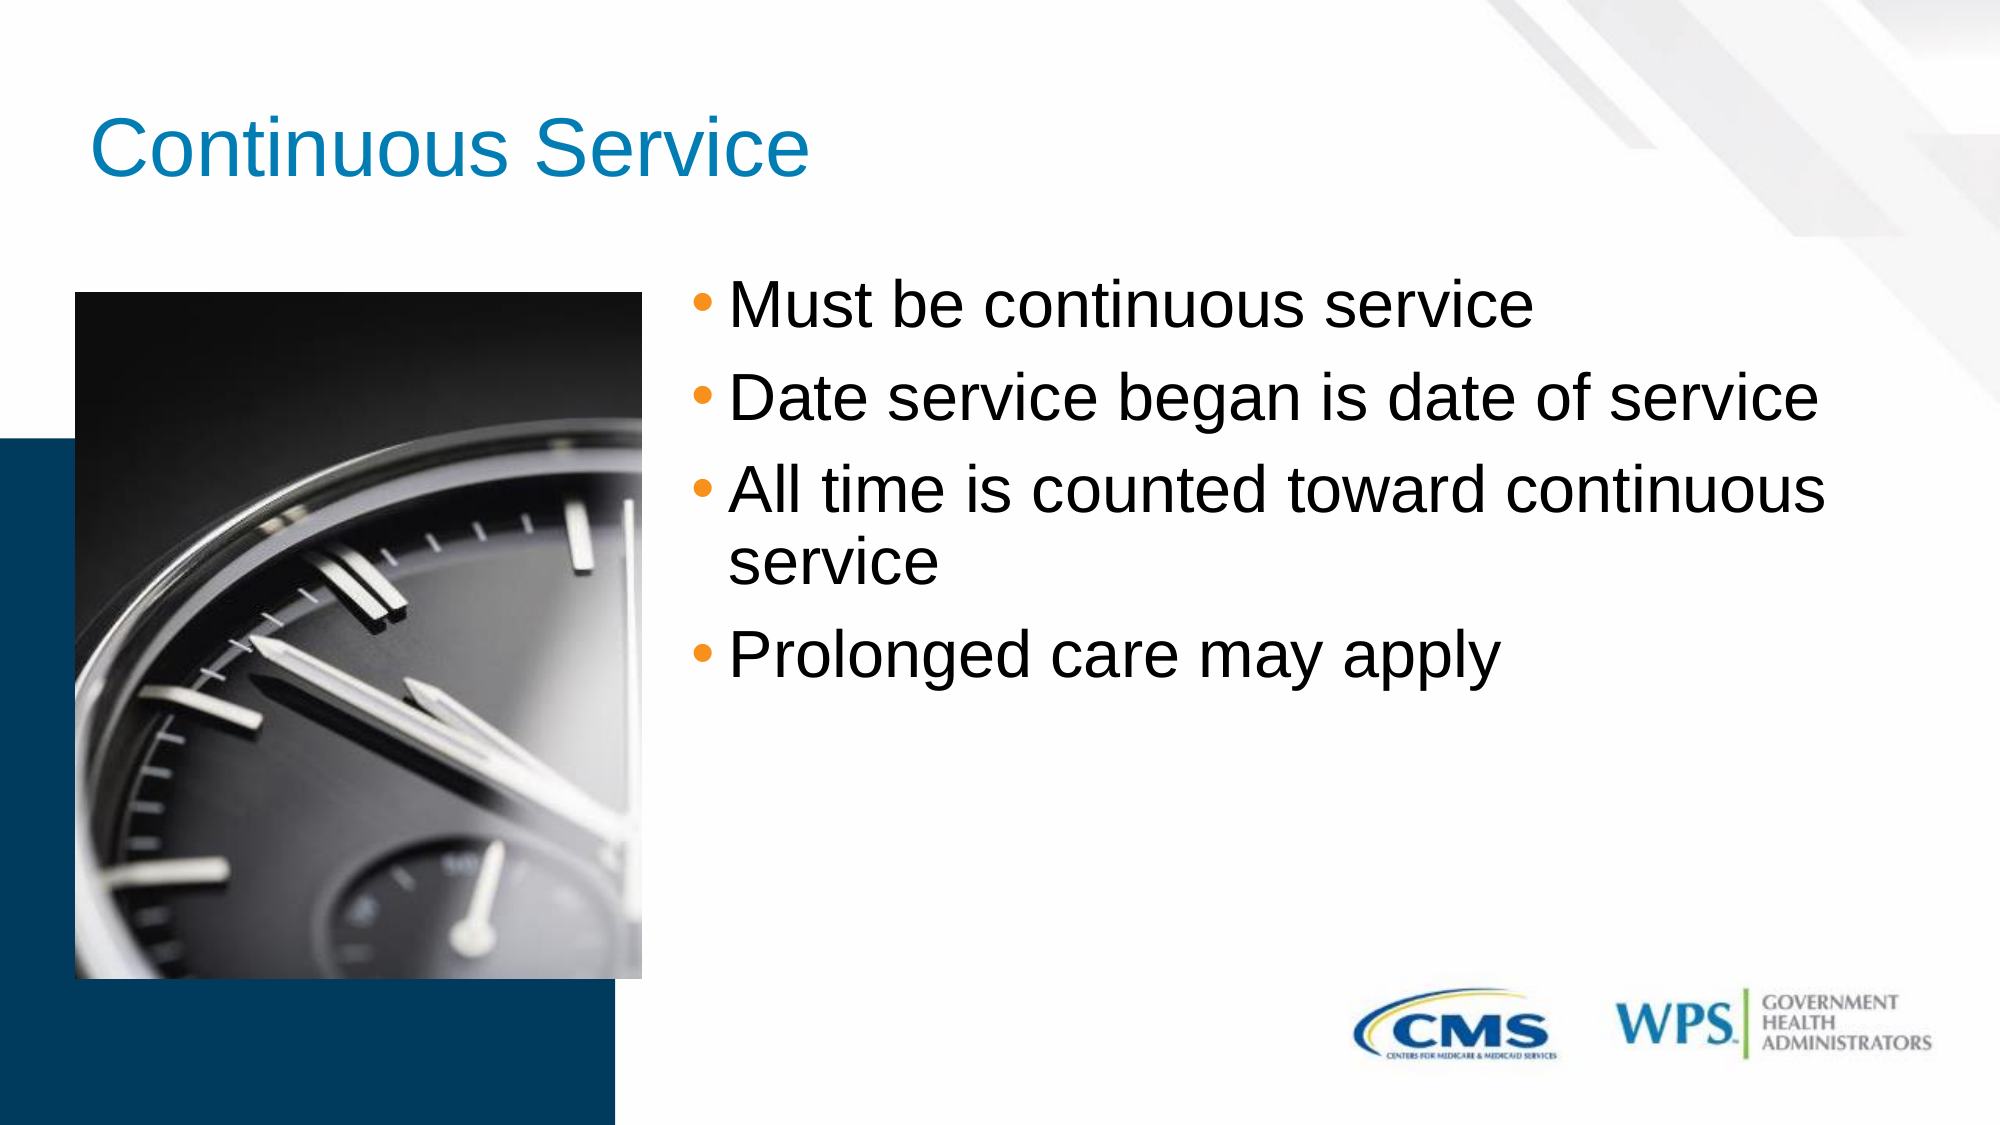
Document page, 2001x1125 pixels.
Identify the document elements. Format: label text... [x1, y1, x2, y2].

list Must be continuous service Date service began is date of service All time is counted toward continuous service Prolonged care may apply [676, 262, 1931, 944]
title Continuous Service [75, 37, 1446, 263]
picture [0, 0, 2000, 1125]
